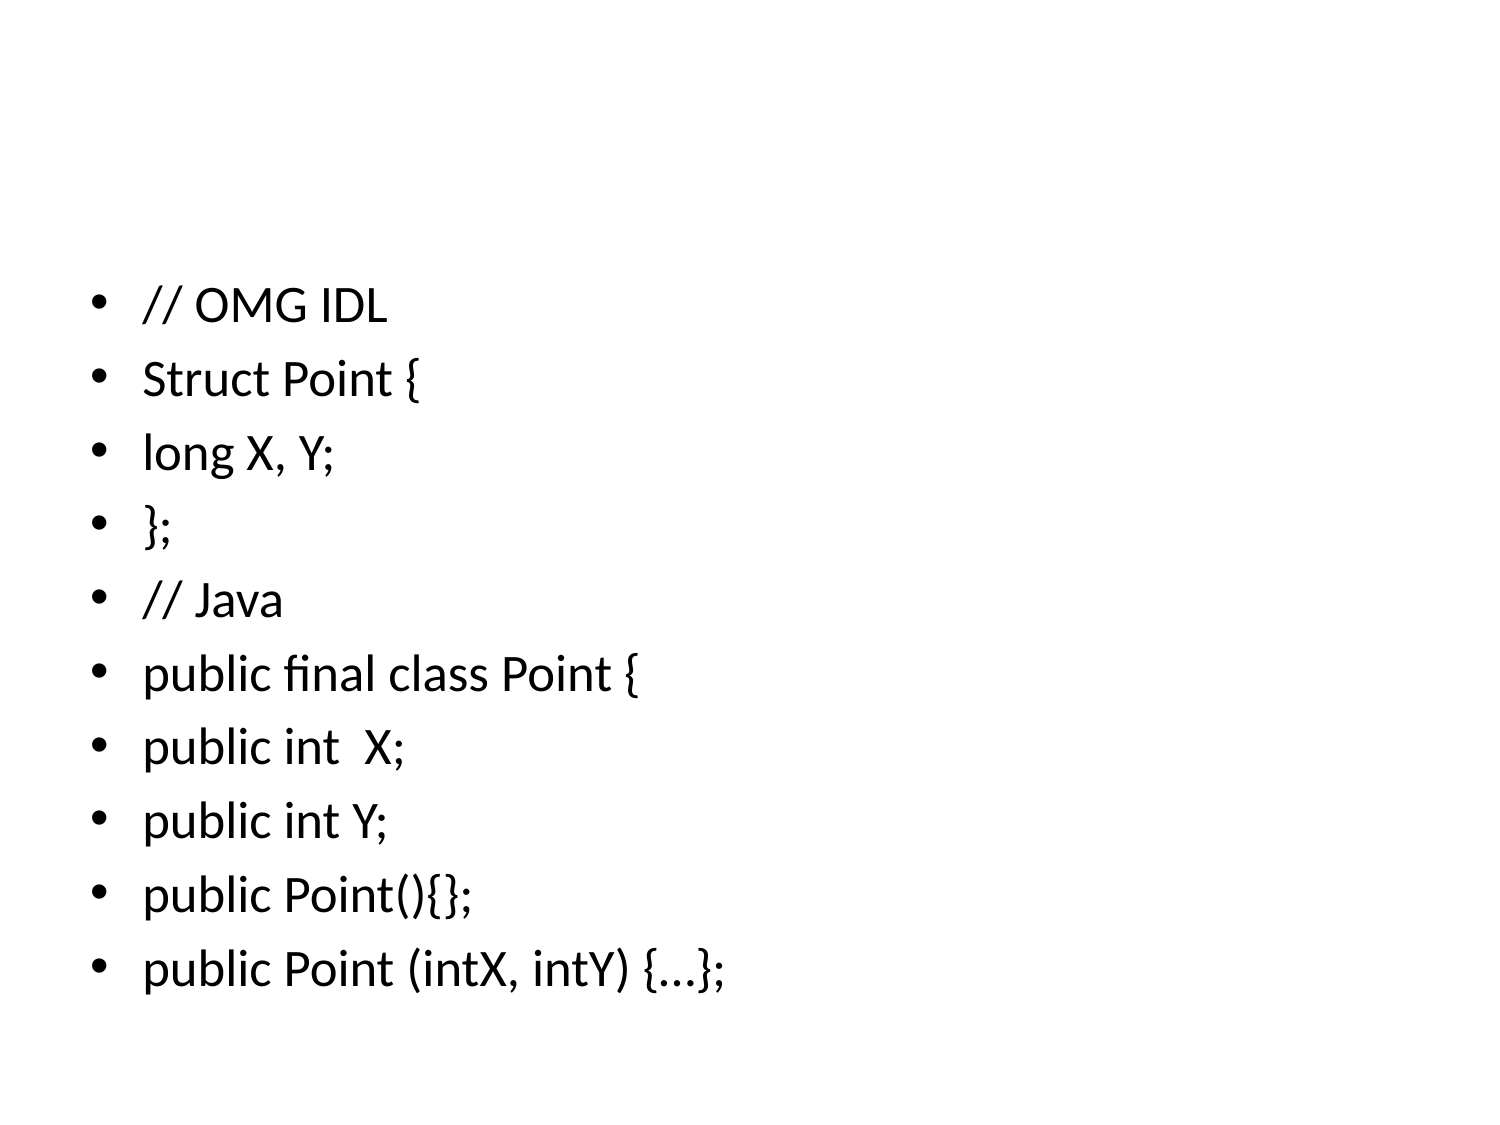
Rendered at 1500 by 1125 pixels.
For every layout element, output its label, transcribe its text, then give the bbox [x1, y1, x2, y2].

list // OMG IDL Struct Point { long X, Y; }; // Java public final class Point { public int X; public int Y; public Point(){}; public Point (intX, intY) {…}; [75, 262, 1425, 1005]
